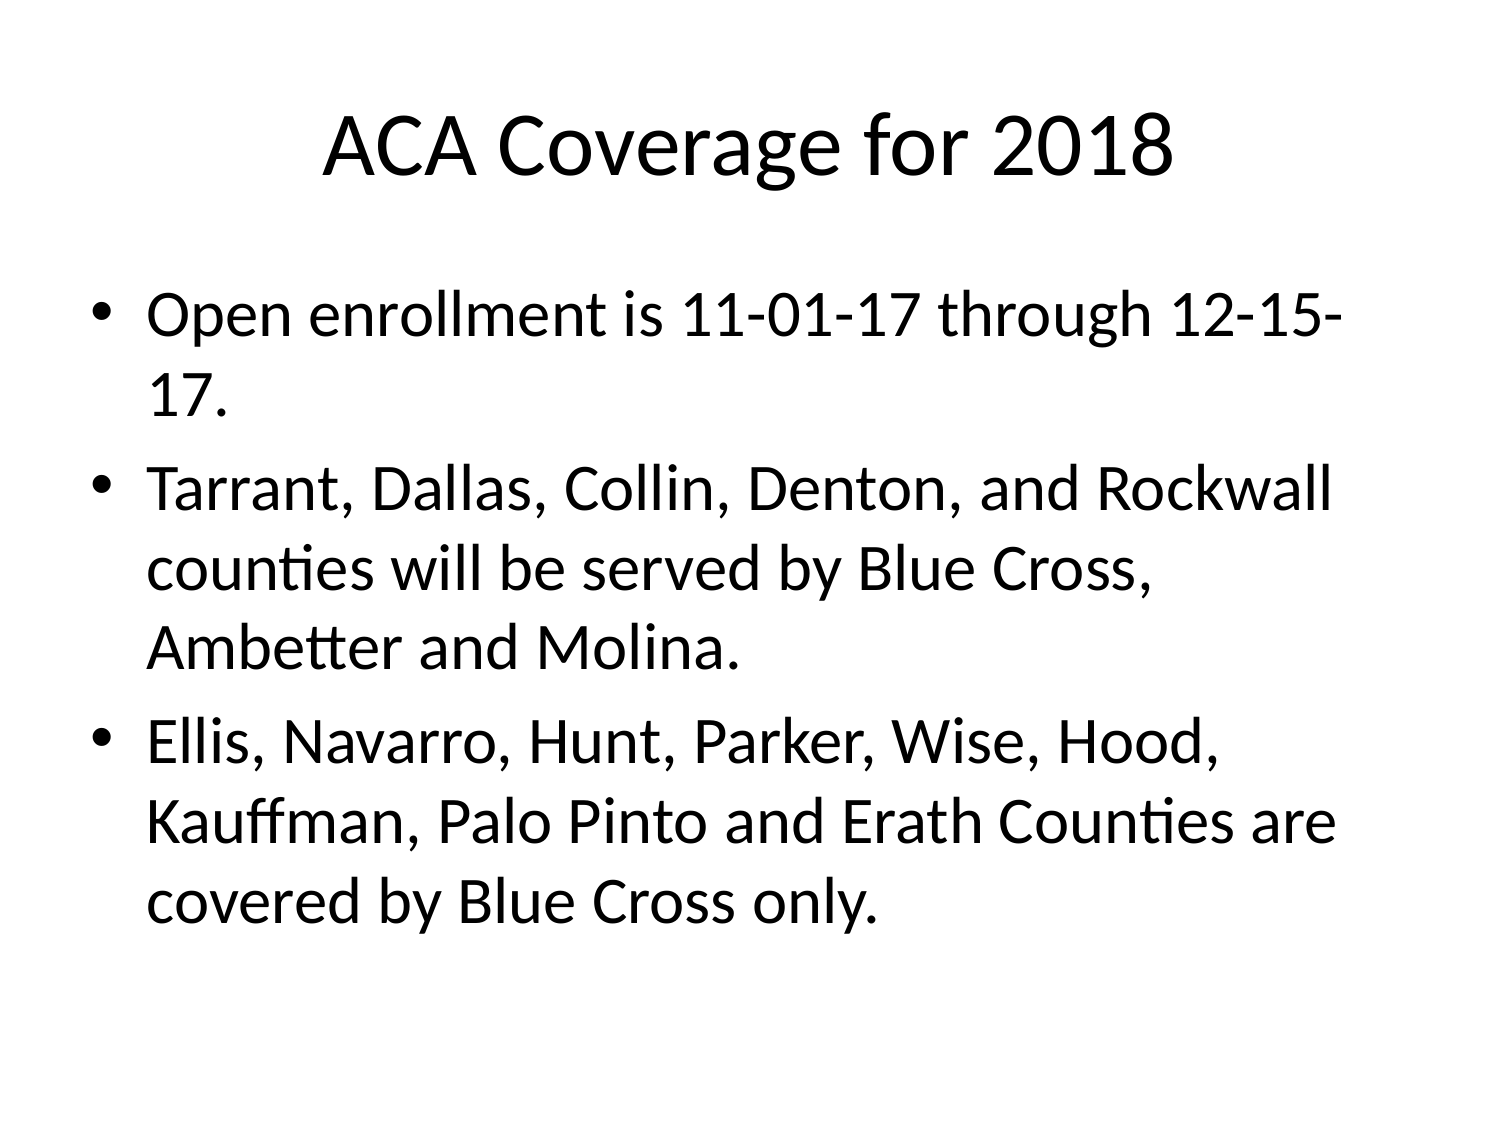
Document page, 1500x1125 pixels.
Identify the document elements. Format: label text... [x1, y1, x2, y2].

list Open enrollment is 11-01-17 through 12-15-17. Tarrant, Dallas, Collin, Denton, and Rockwall counties will be served by Blue Cross, Ambetter and Molina. Ellis, Navarro, Hunt, Parker, Wise, Hood, Kauffman, Palo Pinto and Erath Counties are covered by Blue Cross only. [75, 262, 1425, 1005]
title ACA Coverage for 2018 [75, 45, 1425, 233]
